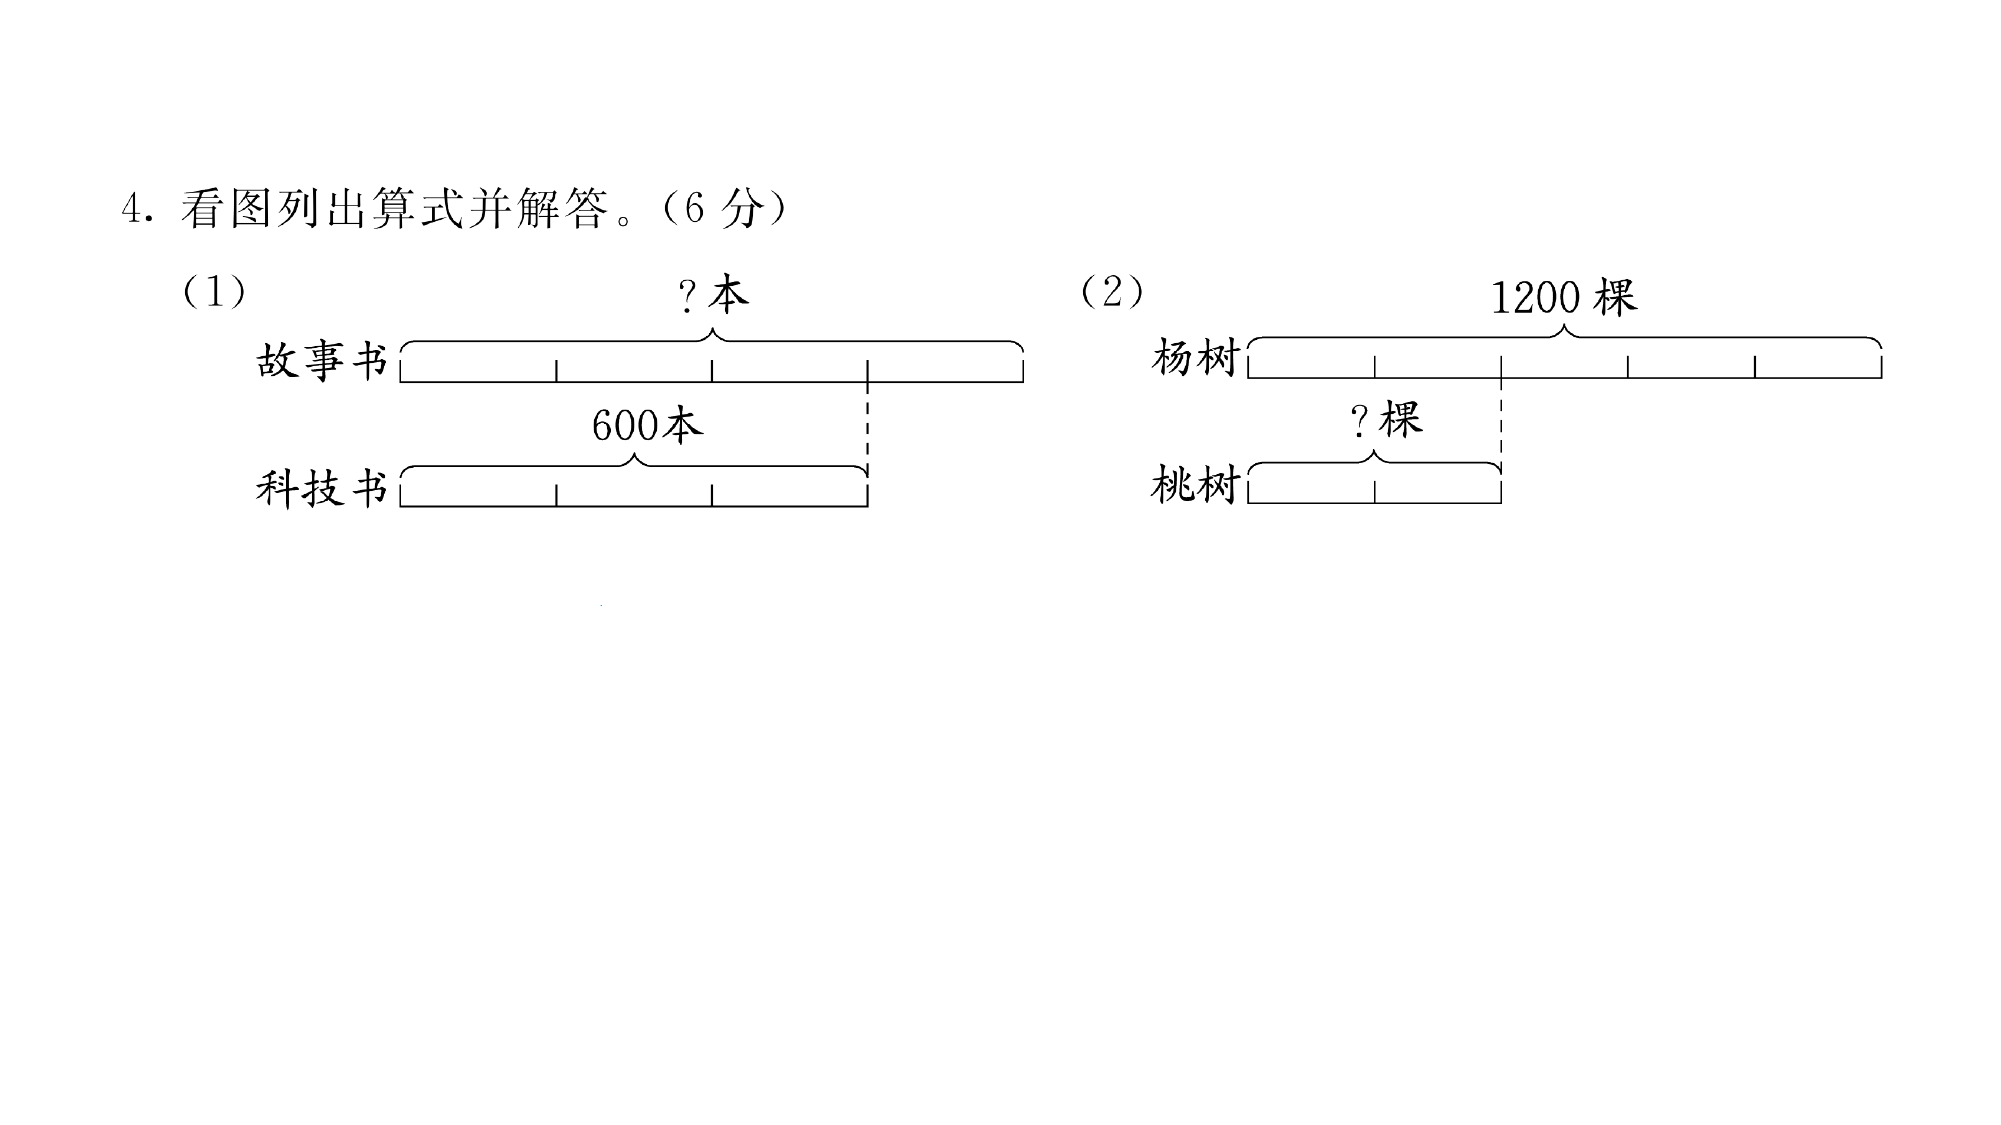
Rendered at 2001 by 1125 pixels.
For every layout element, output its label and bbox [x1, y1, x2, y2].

picture [118, 177, 2000, 851]
